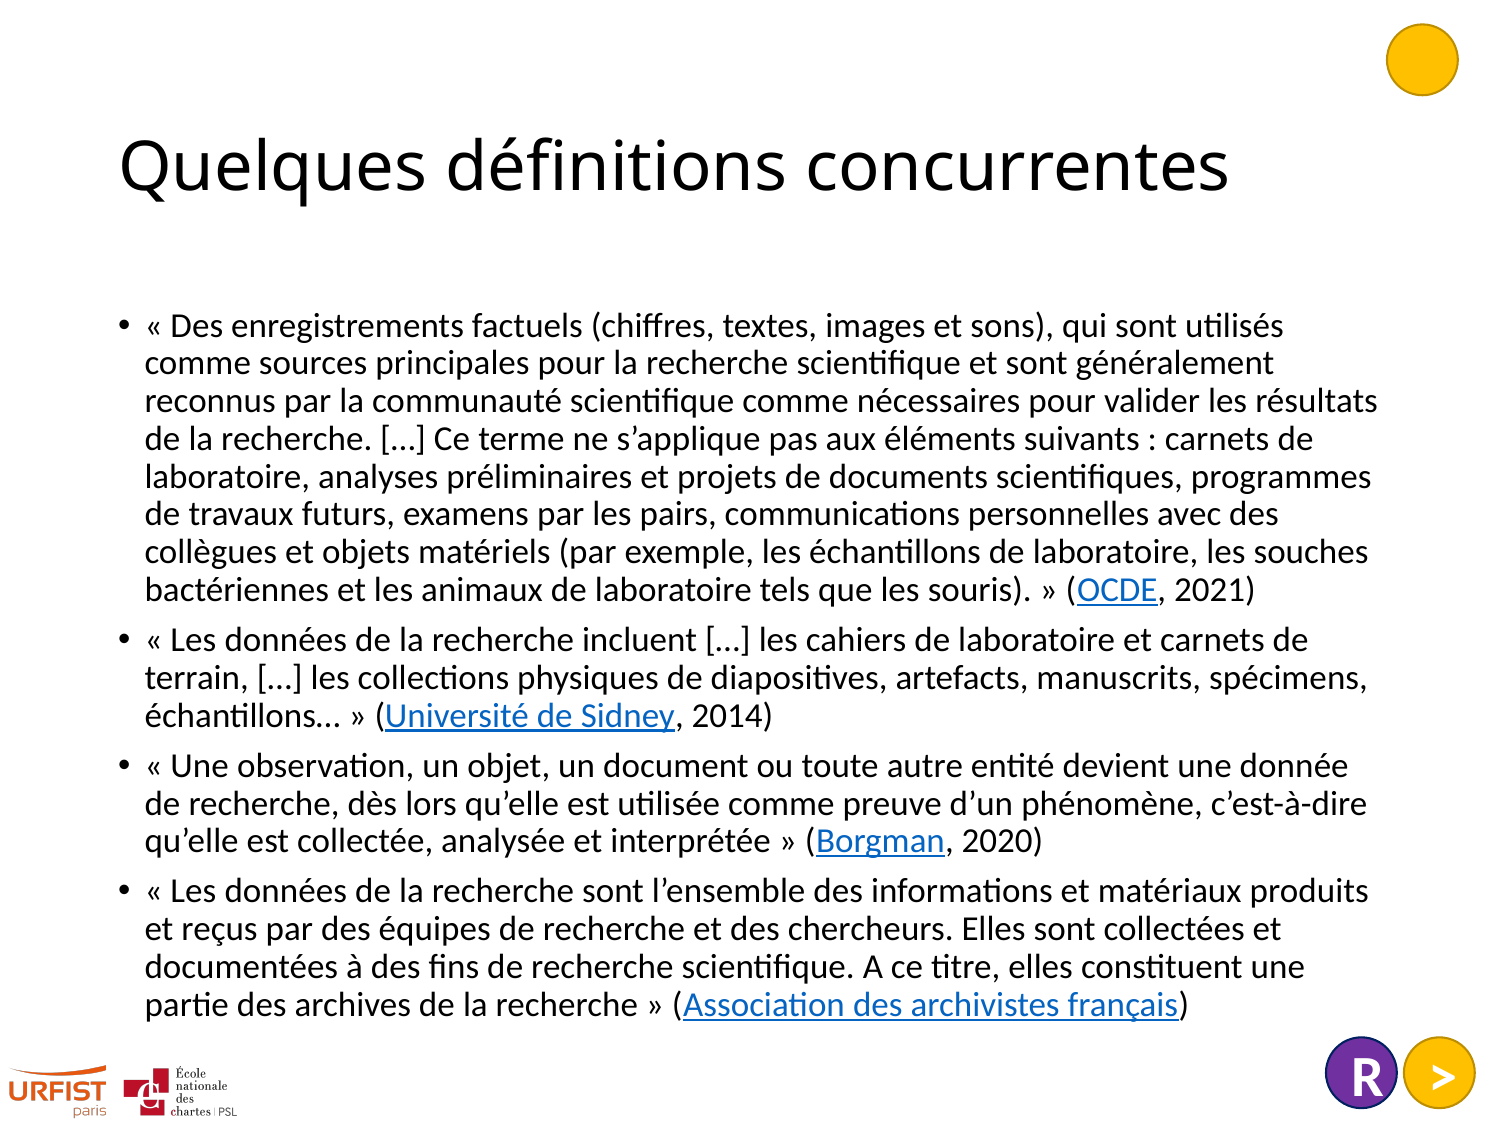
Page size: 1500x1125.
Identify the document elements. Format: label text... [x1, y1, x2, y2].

list « Des enregistrements factuels (chiffres, textes, images et sons), qui sont utilisés comme sources principales pour la recherche scientifique et sont généralement reconnus par la communauté scientifique comme nécessaires pour valider les résultats de la recherche. […] Ce terme ne s’applique pas aux éléments suivants : carnets de laboratoire, analyses préliminaires et projets de documents scientifiques, programmes de travaux futurs, examens par les pairs, communications personnelles avec des collègues et objets matériels (par exemple, les échantillons de laboratoire, les souches bactériennes et les animaux de laboratoire tels que les souris). » (OCDE, 2021) « Les données de la recherche incluent […] les cahiers de laboratoire et carnets de terrain, […] les collections physiques de diapositives, artefacts, manuscrits, spécimens, échantillons… » (Université de Sidney, 2014) « Une observation, un objet, un document ou toute autre entité devient une donnée de recherche, dès lors qu’elle est utilisée comme preuve d’un phénomène, c’est-à-dire qu’elle est collectée, analysée et interprétée » (Borgman, 2020) « Les données de la recherche sont l’ensemble des informations et matériaux produits et reçus par des équipes de recherche et des chercheurs. Elles sont collectées et documentées à des fins de recherche scientifique. A ce titre, elles constituent une partie des archives de la recherche » (Association des archivistes français) [103, 299, 1397, 1066]
title Quelques définitions concurrentes [103, 59, 1397, 278]
text_box R [1324, 1036, 1398, 1110]
picture [7, 1065, 239, 1121]
text_box [1385, 23, 1459, 97]
text_box > [1402, 1036, 1476, 1110]
